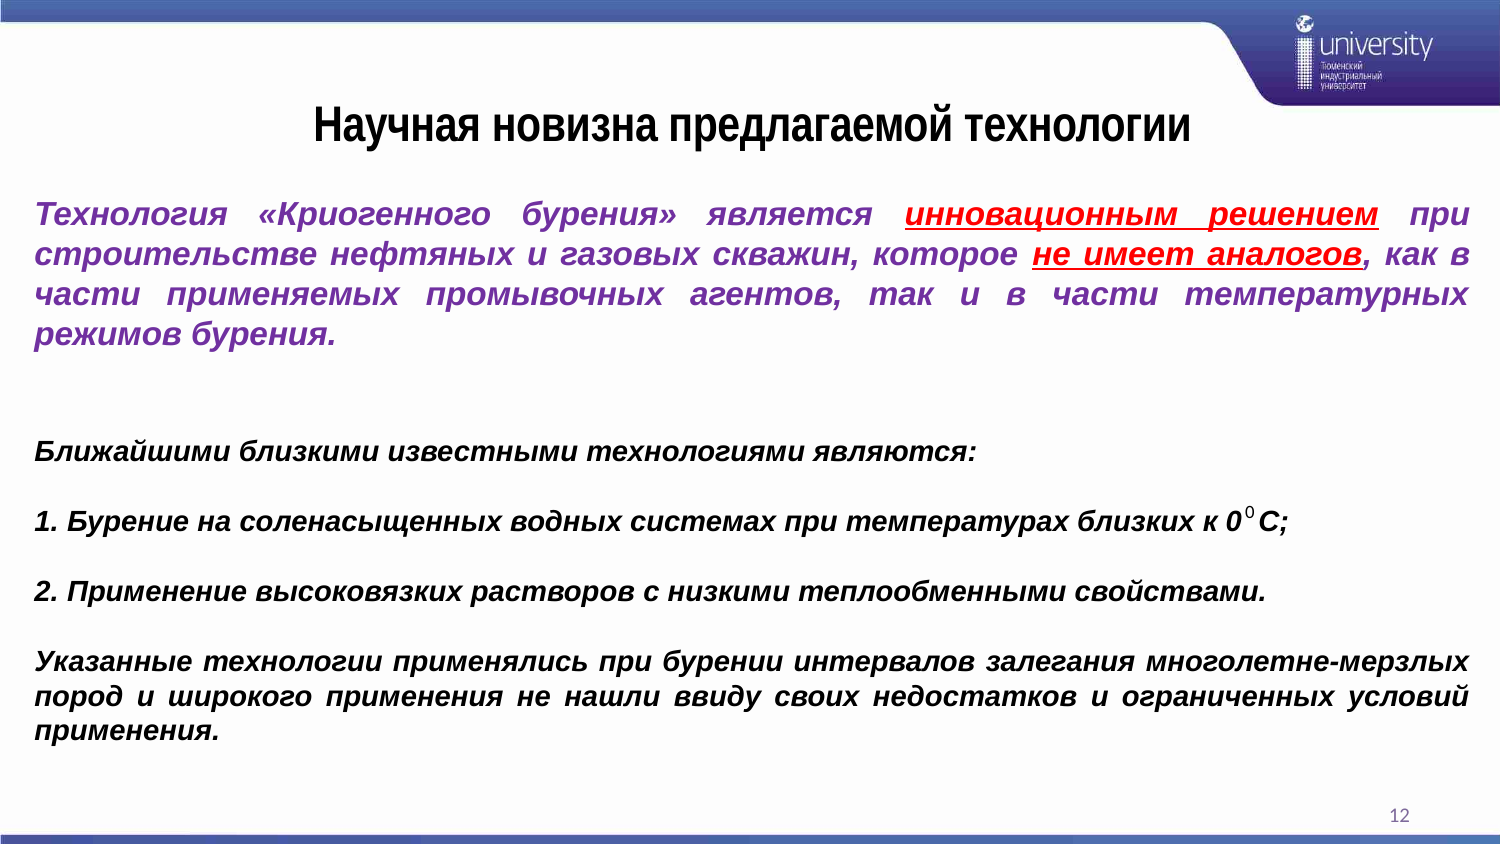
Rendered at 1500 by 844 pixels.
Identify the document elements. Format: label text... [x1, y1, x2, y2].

text_box 0 [1230, 492, 1278, 530]
slide_number 12 [1074, 792, 1425, 838]
text_box Научная новизна предлагаемой технологии Технология «Криогенного бурения» является инновационным решением при строительстве нефтяных и газовых скважин, которое не имеет аналогов, как в части применяемых промывочных агентов, так и в части температурных режимов бурения. Ближайшими близкими известными технологиями являются: 1. Бурение на соленасыщенных водных системах при температурах близких к 0 С; 2. Применение высоковязких растворов с низкими теплообменными свойствами. Указанные технологии применялись при бурении интервалов залегания многолетне-мерзлых пород и широкого применения не нашли ввиду своих недостатков и ограниченных условий применения. [19, 84, 1486, 370]
picture [0, 0, 1500, 844]
